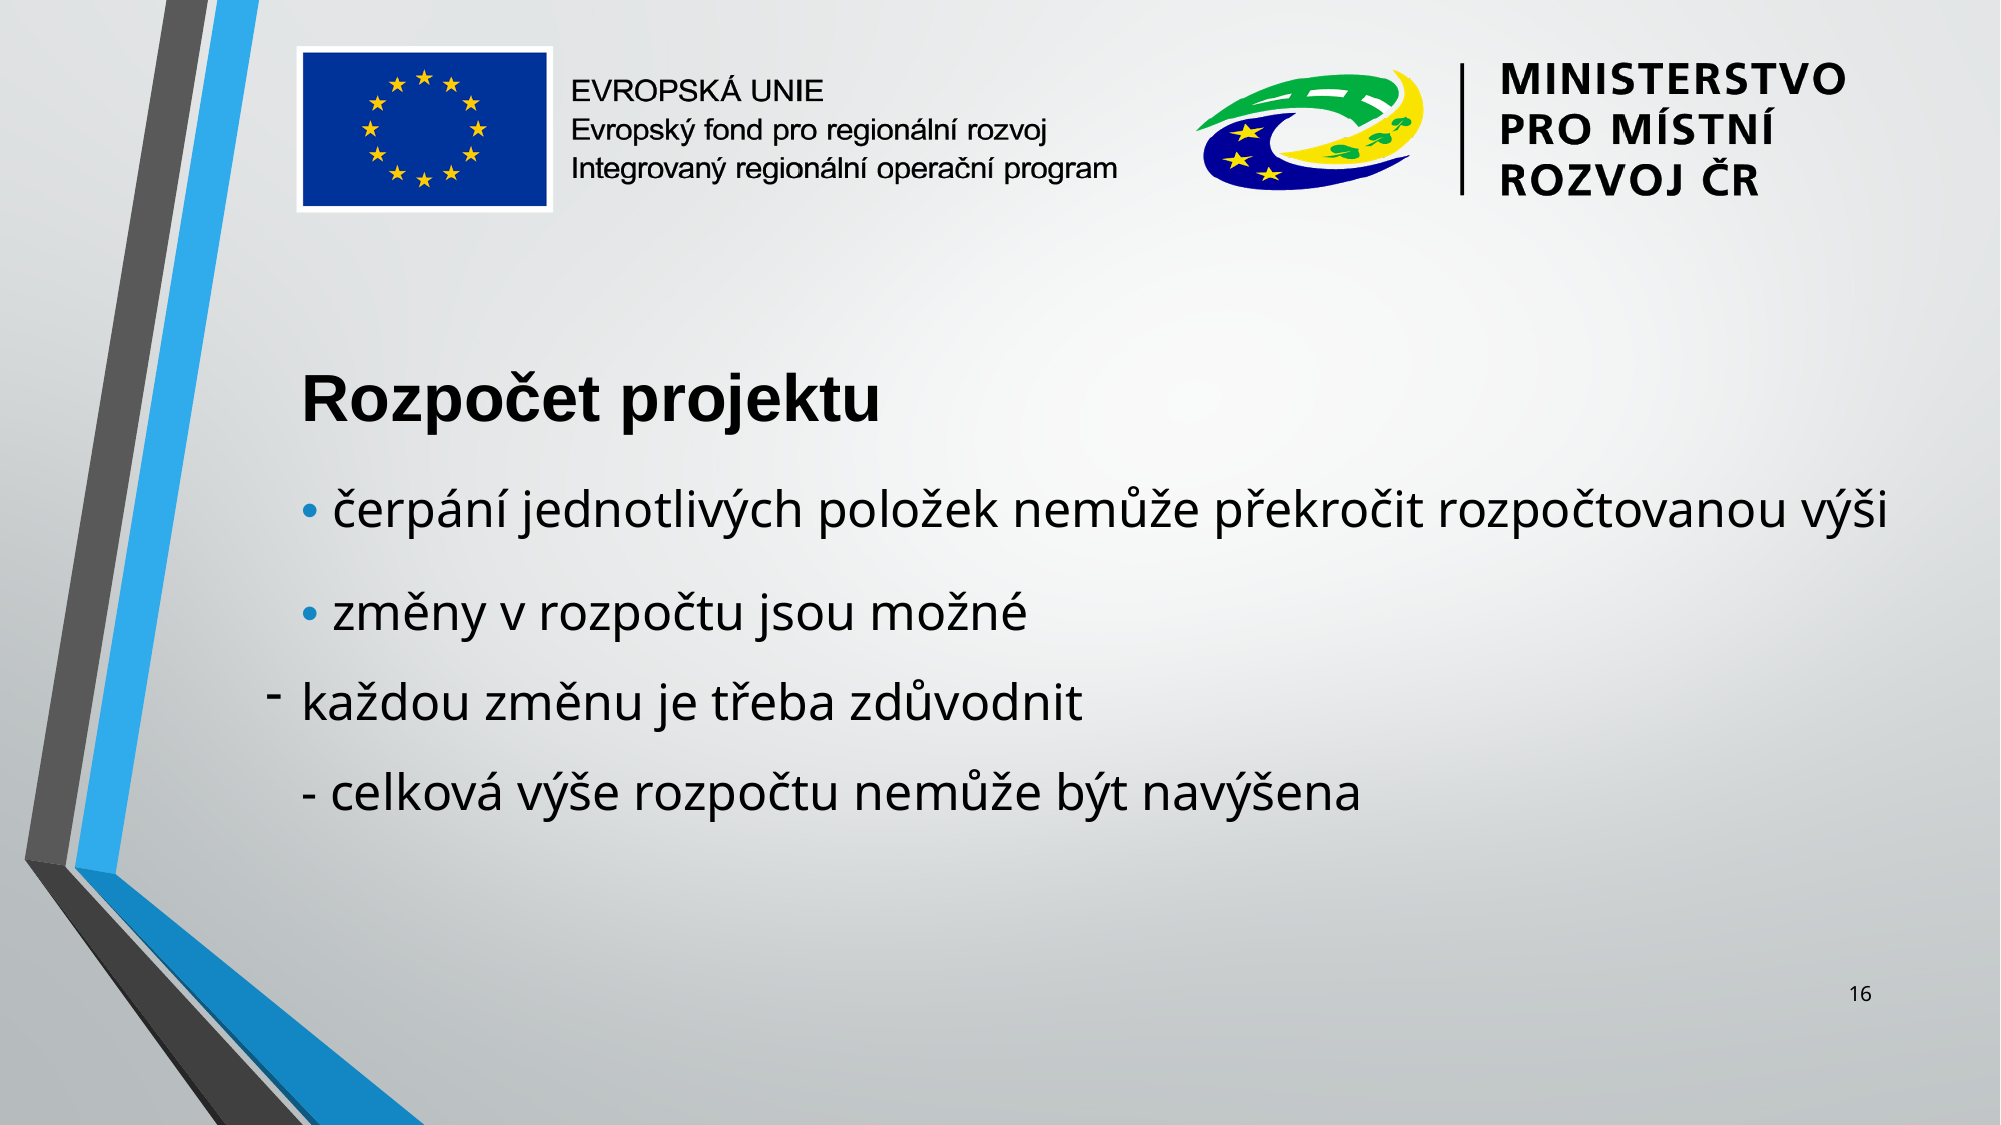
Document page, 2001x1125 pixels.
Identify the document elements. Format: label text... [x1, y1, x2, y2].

picture [249, 0, 1901, 257]
text_box Rozpočet projektu • čerpání jednotlivých položek nemůže překročit rozpočtovanou výši • změny v rozpočtu jsou možné každou změnu je třeba zdůvodnit - celková výše rozpočtu nemůže být navýšena [211, 247, 1955, 918]
slide_number 16 [1796, 965, 1887, 1025]
